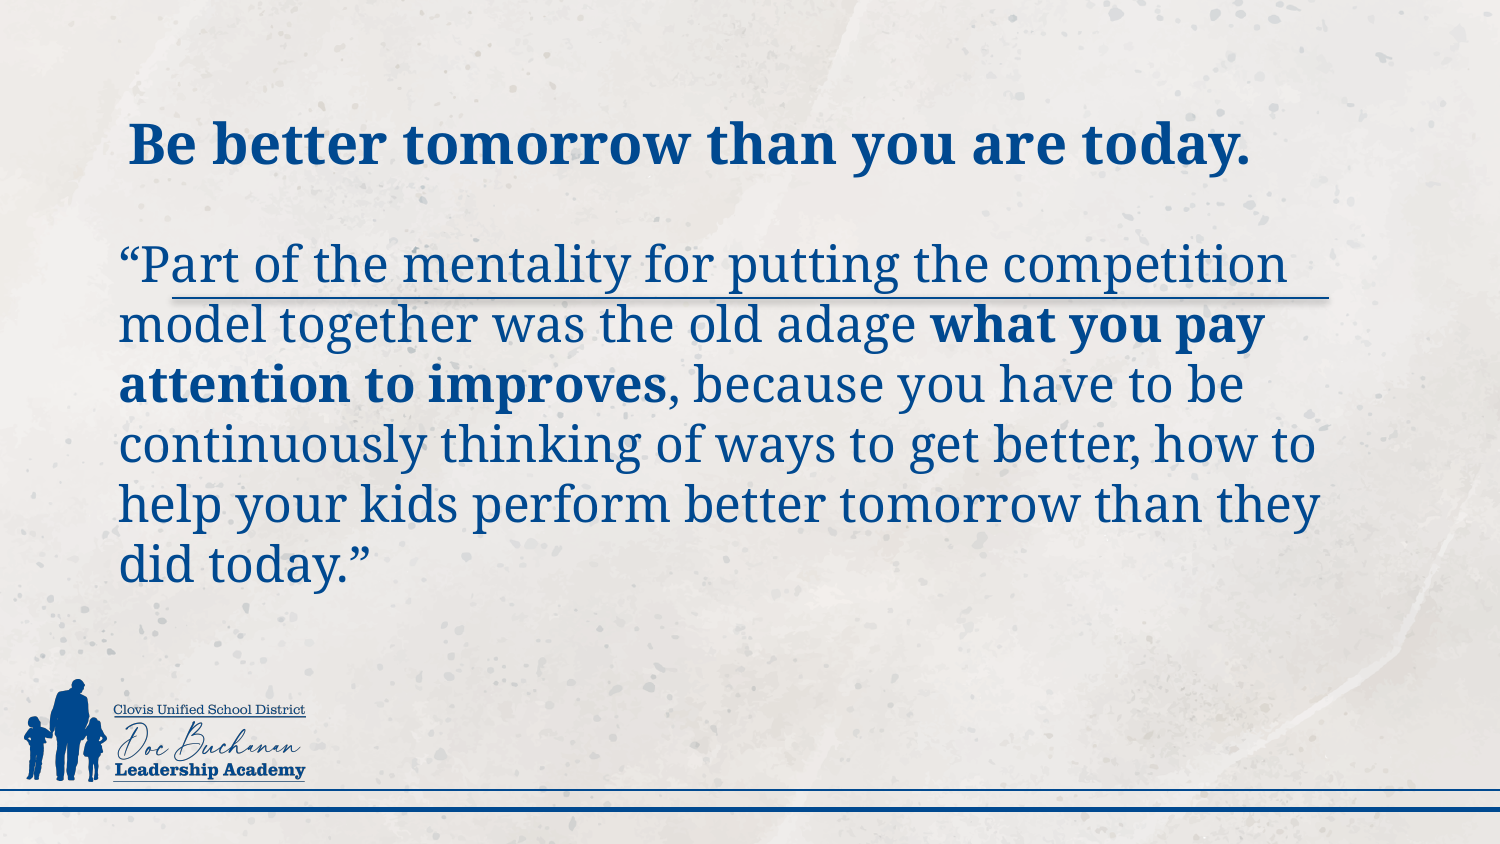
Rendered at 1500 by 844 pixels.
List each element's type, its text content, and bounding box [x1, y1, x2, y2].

picture [0, 791, 1500, 807]
picture [0, 0, 1500, 789]
picture [0, 812, 1500, 844]
list “Part of the mentality for putting the competition model together was the old adage what you pay attention to improves, because you have to be continuously thinking of ways to get better, how to help your kids perform better tomorrow than they did today.” [103, 224, 1397, 760]
title Be better tomorrow than you are today. [113, 28, 1347, 189]
